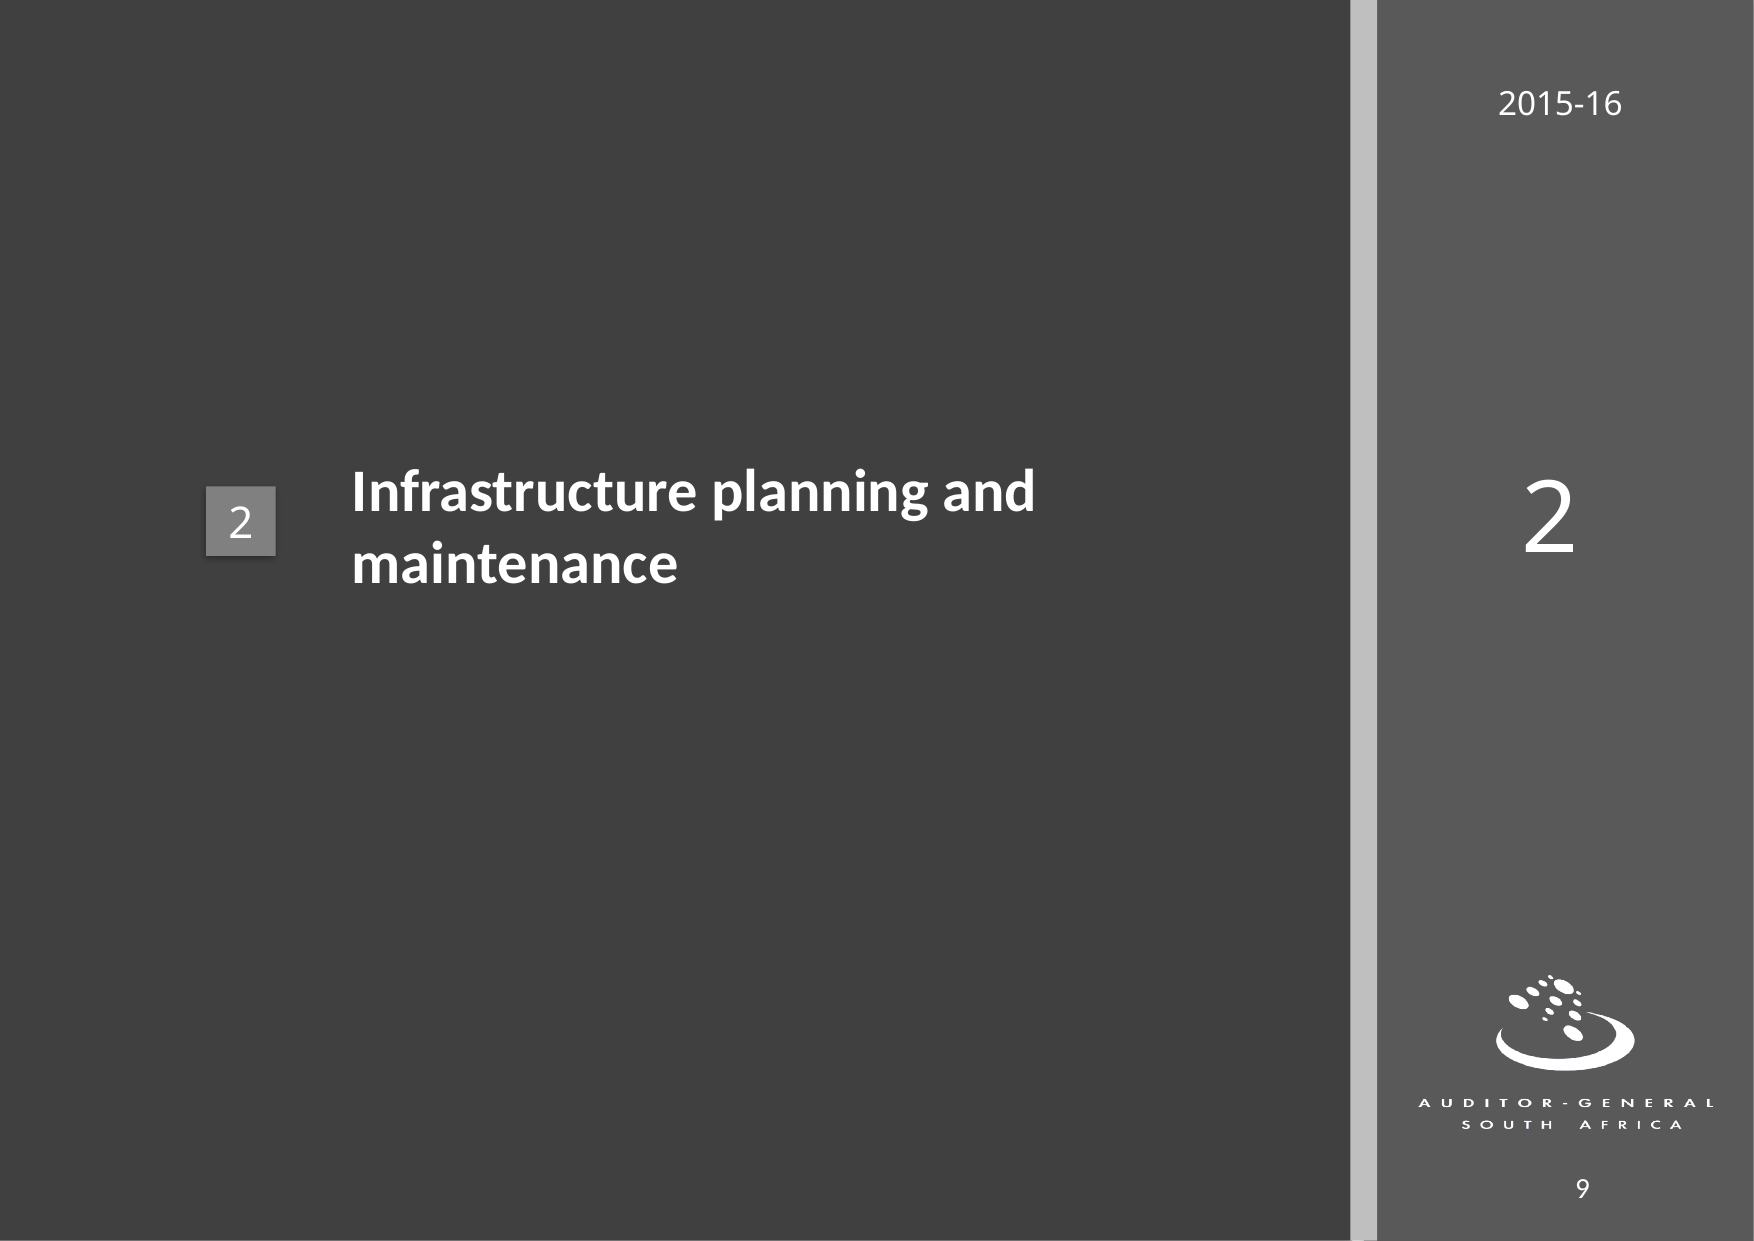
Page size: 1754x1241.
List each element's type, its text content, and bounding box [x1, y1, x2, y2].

text_box 2 [205, 486, 276, 557]
text_box Infrastructure planning and maintenance [336, 443, 1351, 604]
picture [1417, 962, 1713, 1142]
text_box [1379, 0, 1754, 1241]
text_box 2015-16 [1379, 75, 1749, 130]
text_box [1348, 0, 1379, 1241]
slide_number 9 [1499, 1150, 1666, 1224]
text_box [0, 0, 1348, 1241]
text_box 2 [1506, 445, 1595, 581]
